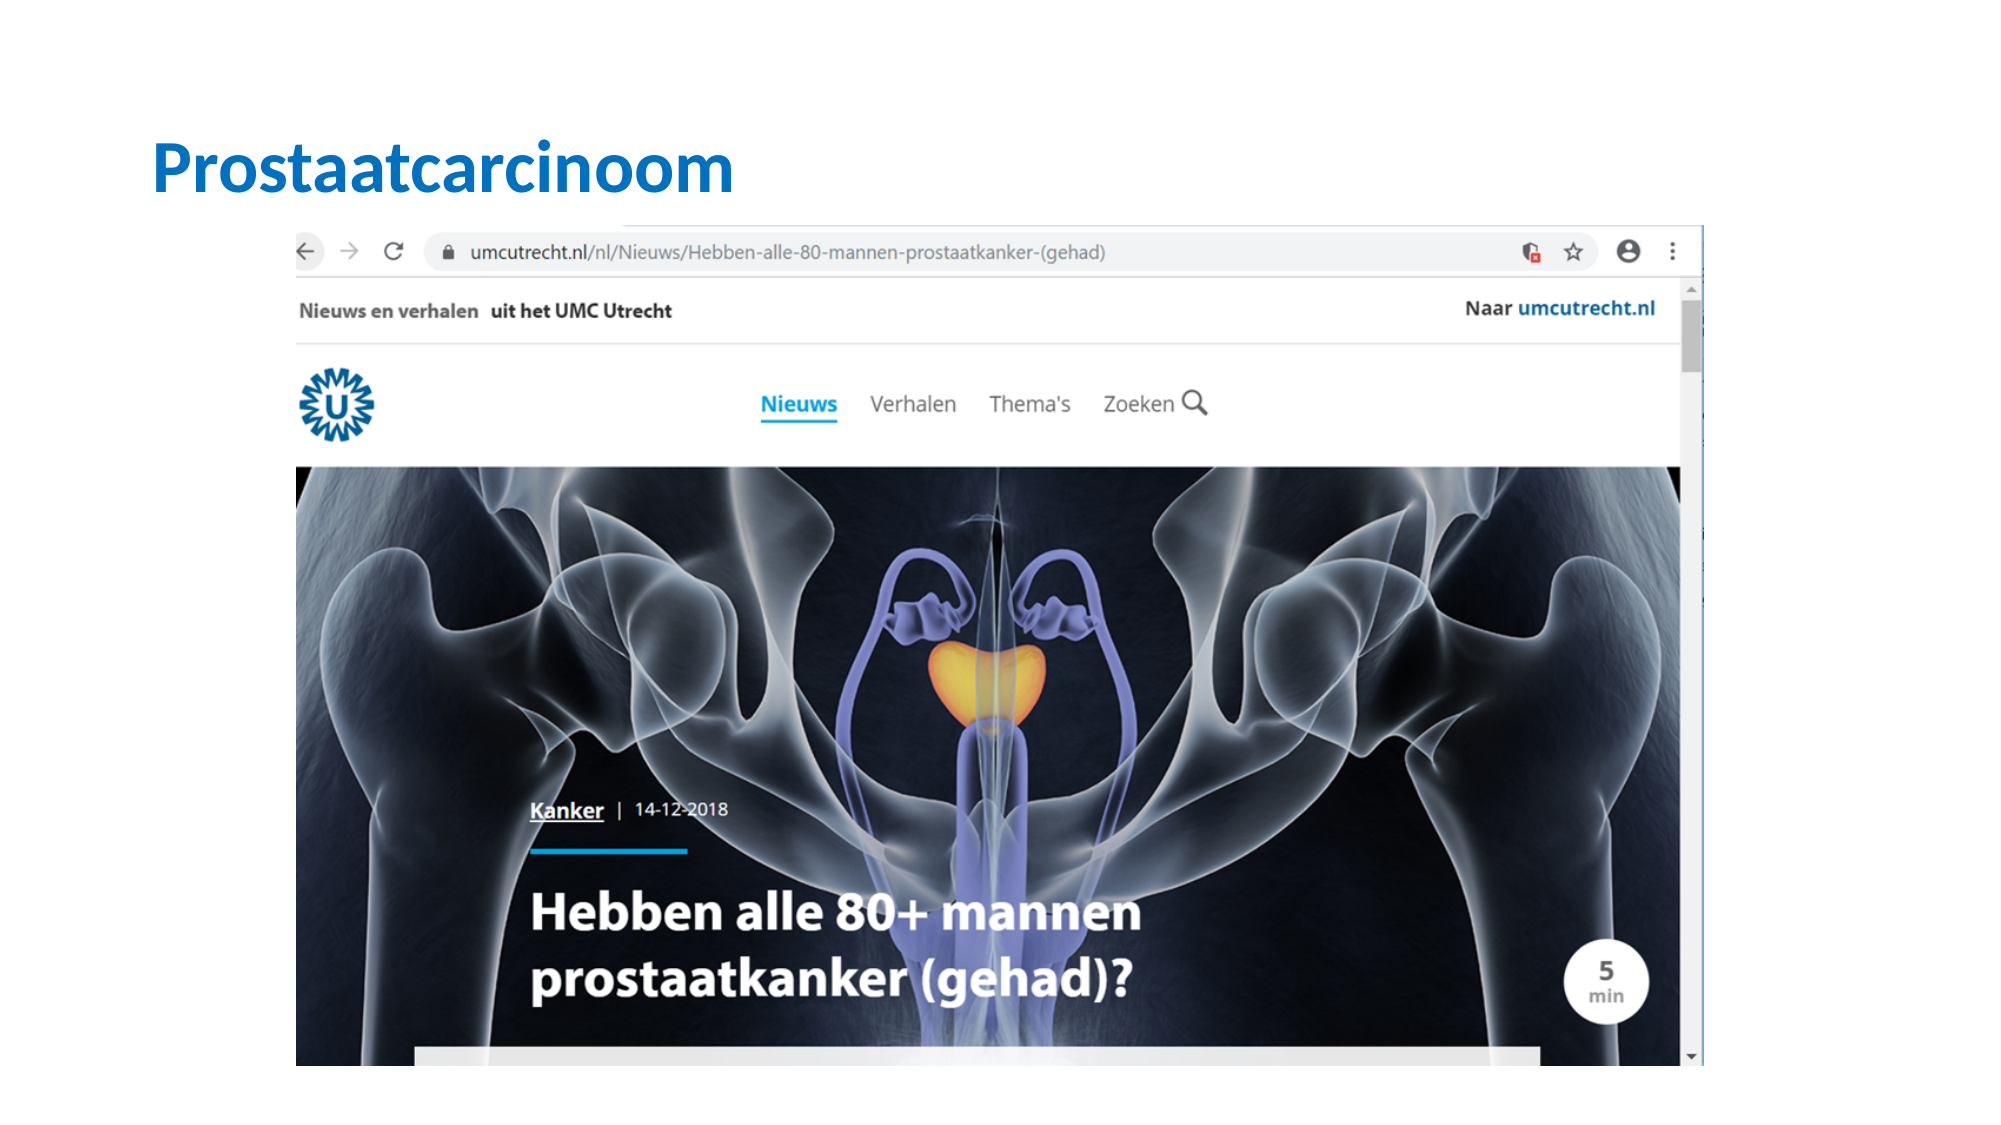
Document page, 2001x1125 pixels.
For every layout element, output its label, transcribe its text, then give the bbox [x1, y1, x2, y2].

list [296, 225, 1704, 1066]
title Prostaatcarcinoom [137, 59, 1863, 278]
